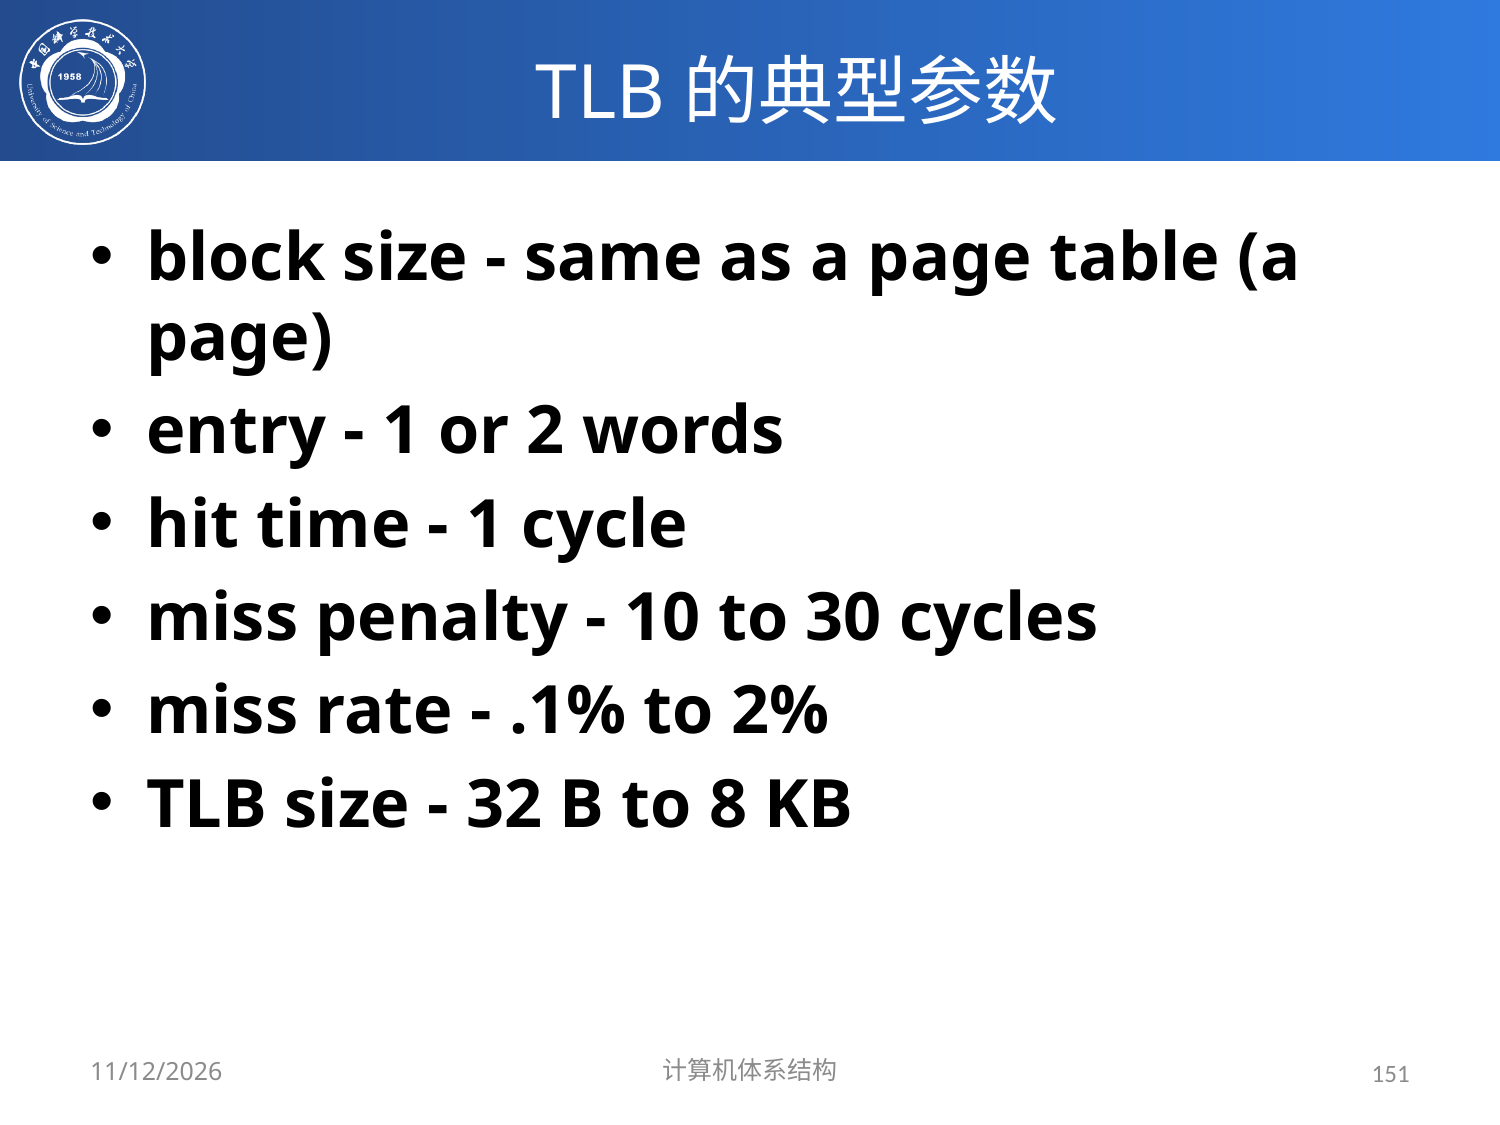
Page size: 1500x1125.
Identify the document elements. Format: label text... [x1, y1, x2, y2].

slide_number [75, 1042, 425, 1103]
title TLB的典型参数 [169, 24, 1425, 153]
slide_number 151 [1074, 1042, 1425, 1103]
picture [19, 19, 146, 145]
list block size - same as a page table (a page) entry - 1 or 2 words hit time - 1 cycle miss penalty - 10 to 30 cycles miss rate - .1% to 2% TLB size - 32 B to 8 KB [75, 206, 1425, 1036]
footer 计算机体系结构 [512, 1042, 988, 1103]
